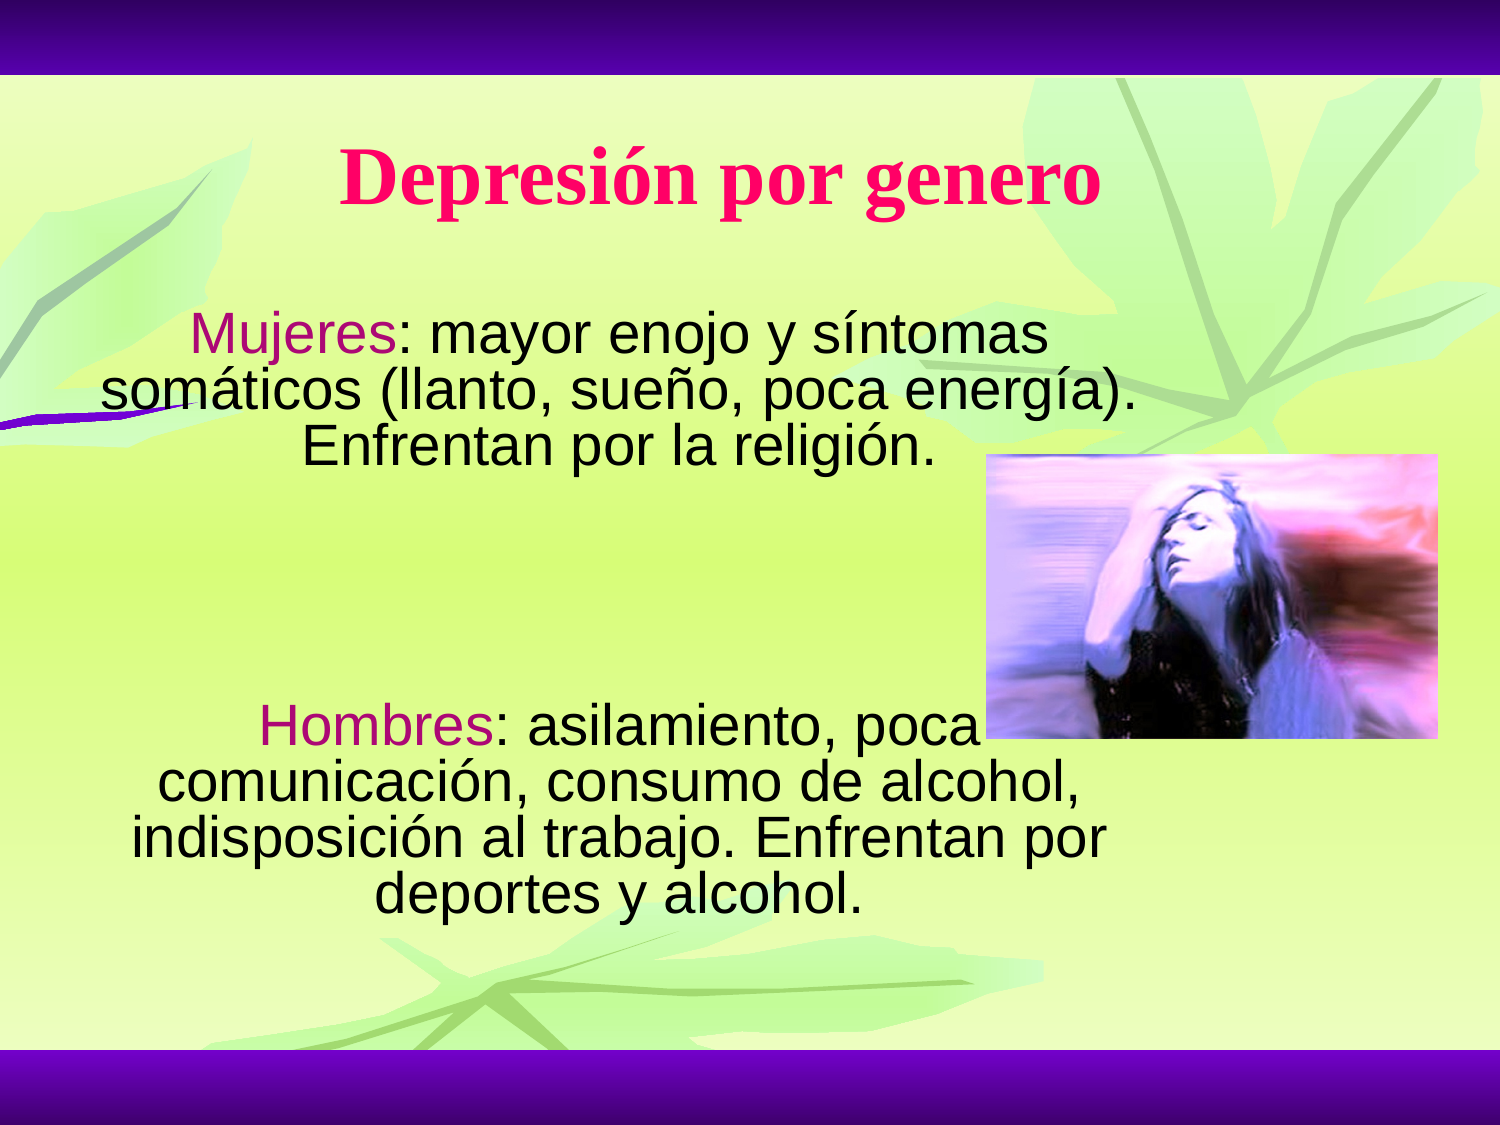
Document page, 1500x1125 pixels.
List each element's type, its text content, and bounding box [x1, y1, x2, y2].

title Depresión por genero [94, 113, 1370, 399]
subtitle Mujeres: mayor enojo y síntomas somáticos (llanto, sueño, poca energía). Enfrentan por la religión. Hombres: asilamiento, poca comunicación, consumo de alcohol, indisposición al trabajo. Enfrentan por deportes y alcohol. [53, 278, 1188, 728]
picture [985, 454, 1438, 740]
